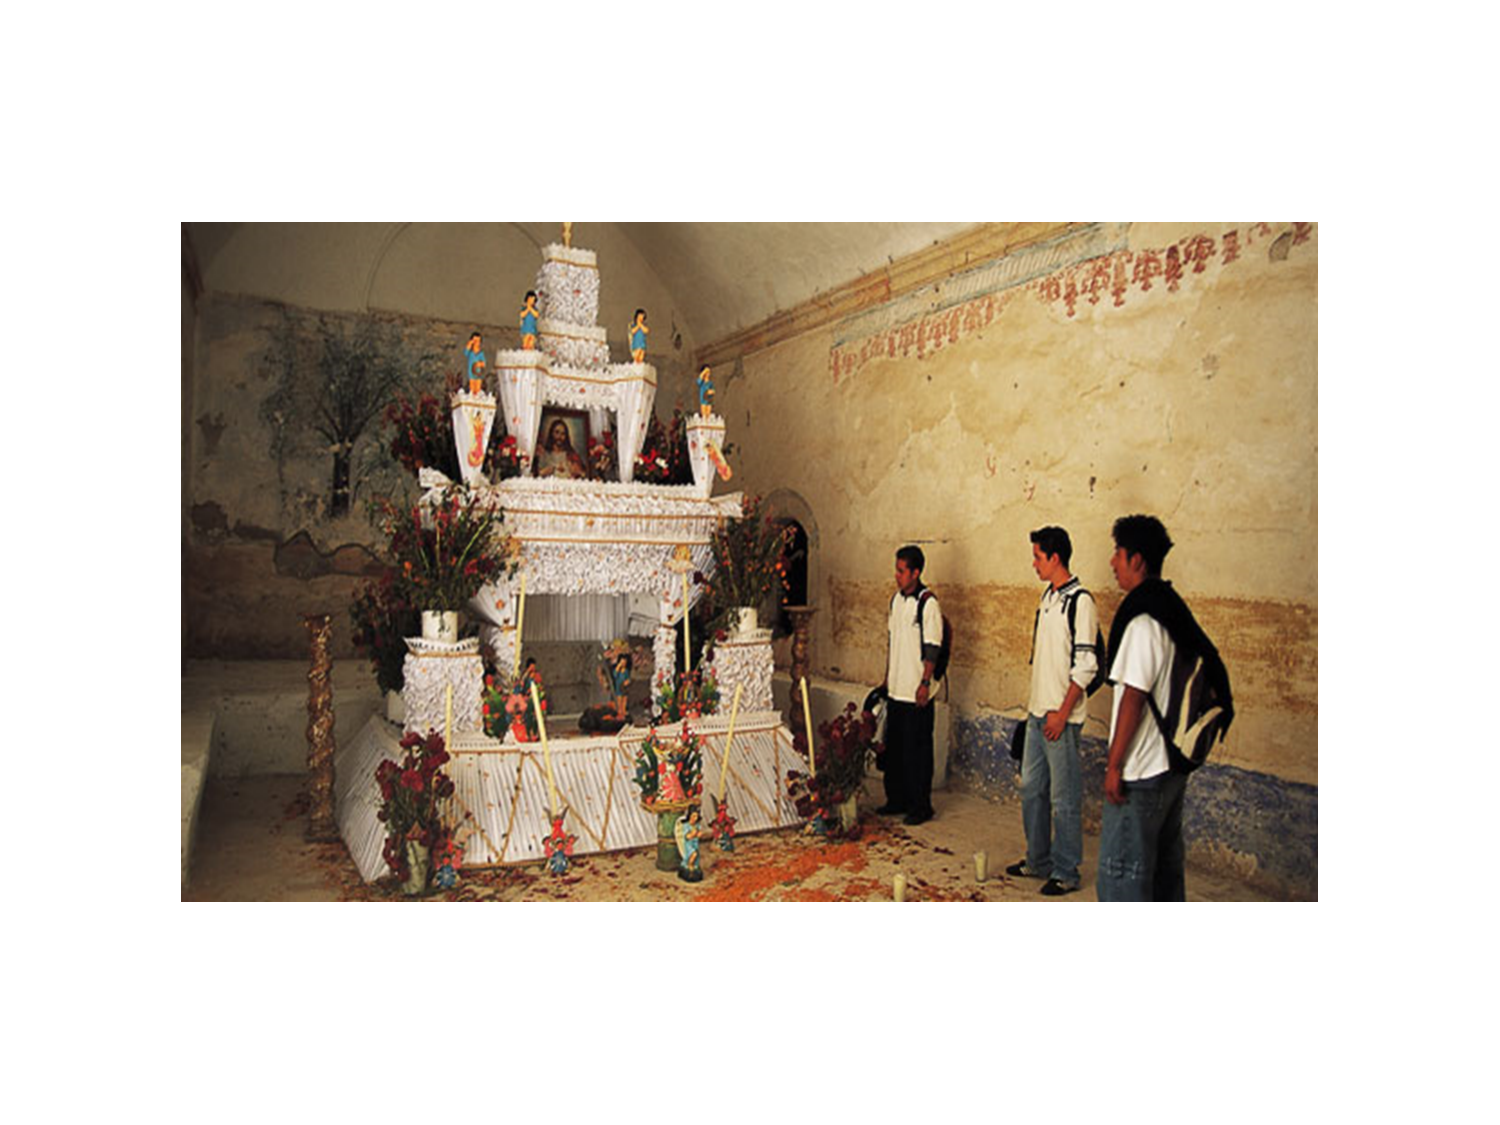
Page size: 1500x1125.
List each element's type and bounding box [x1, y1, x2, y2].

picture [181, 222, 1318, 903]
